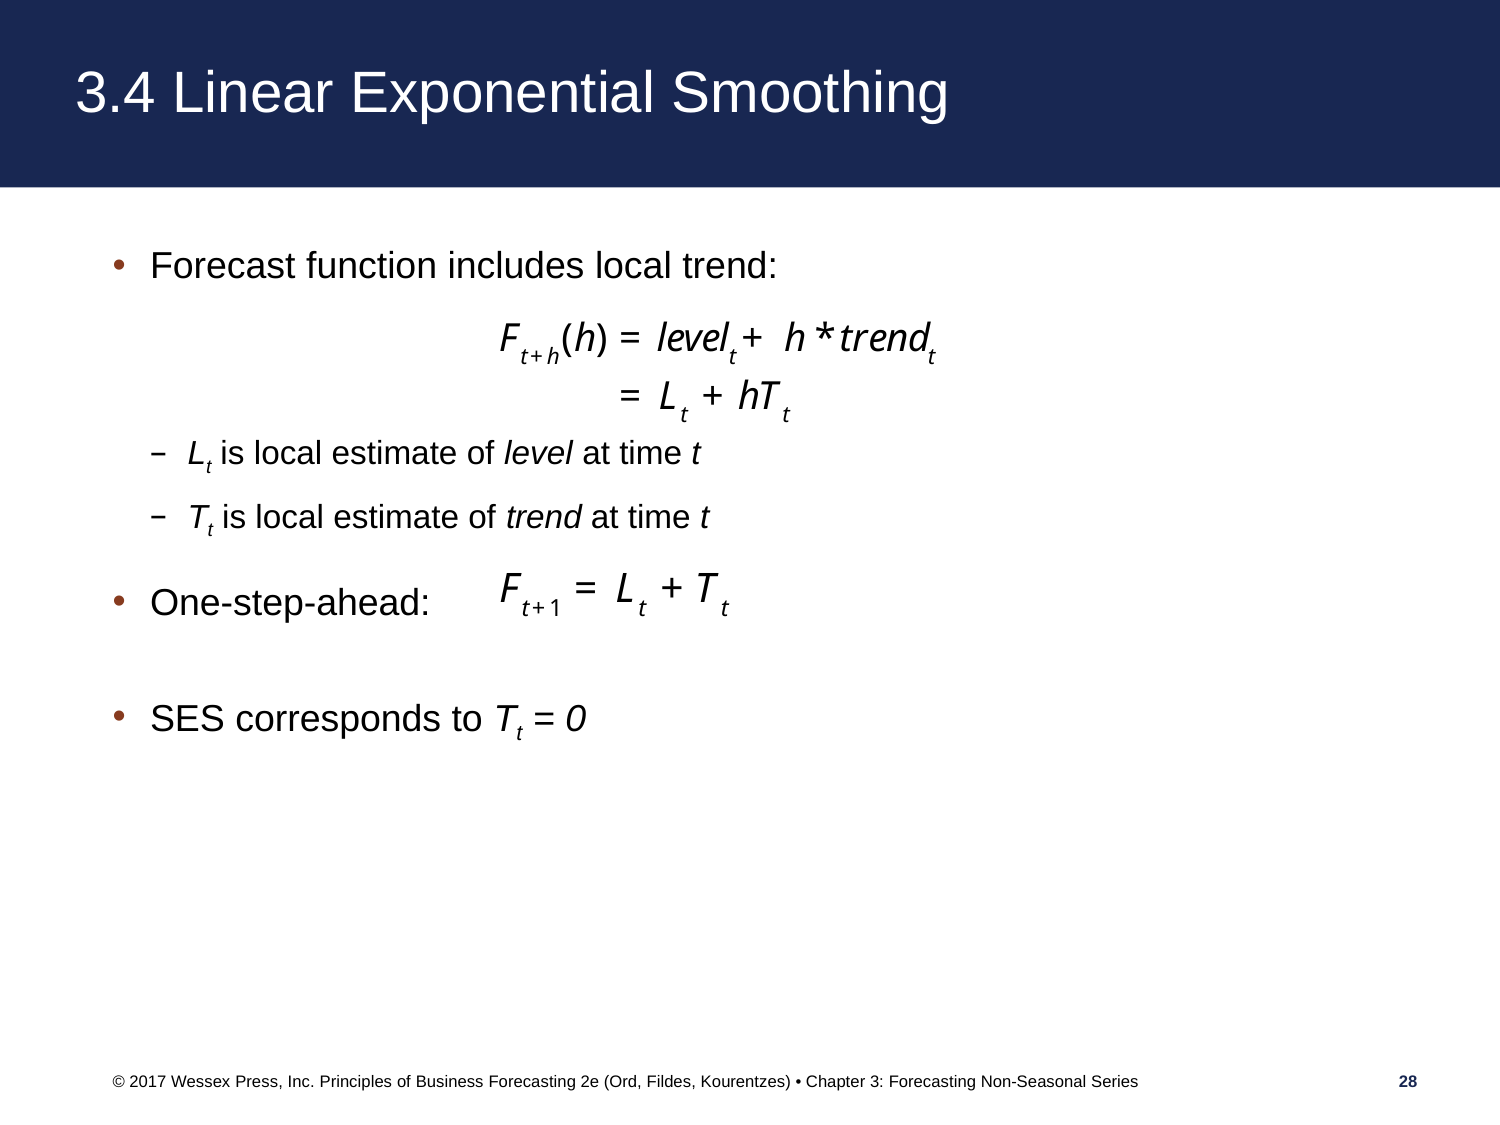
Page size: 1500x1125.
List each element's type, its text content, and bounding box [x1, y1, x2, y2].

title 3.4 Linear Exponential Smoothing [0, 0, 1500, 188]
slide_number 28 [1350, 1065, 1418, 1096]
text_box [494, 307, 951, 431]
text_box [494, 558, 740, 627]
slide_number © 2017 Wessex Press, Inc. Principles of Business Forecasting 2e (Ord, Fildes, Kourentzes) • Chapter 3: Forecasting Non-Seasonal Series [112, 1065, 1333, 1096]
list Forecast function includes local trend: Lt is local estimate of level at time t Tt is local estimate of trend at time t One-step-ahead: SES corresponds to Tt = 0 [112, 246, 1350, 989]
